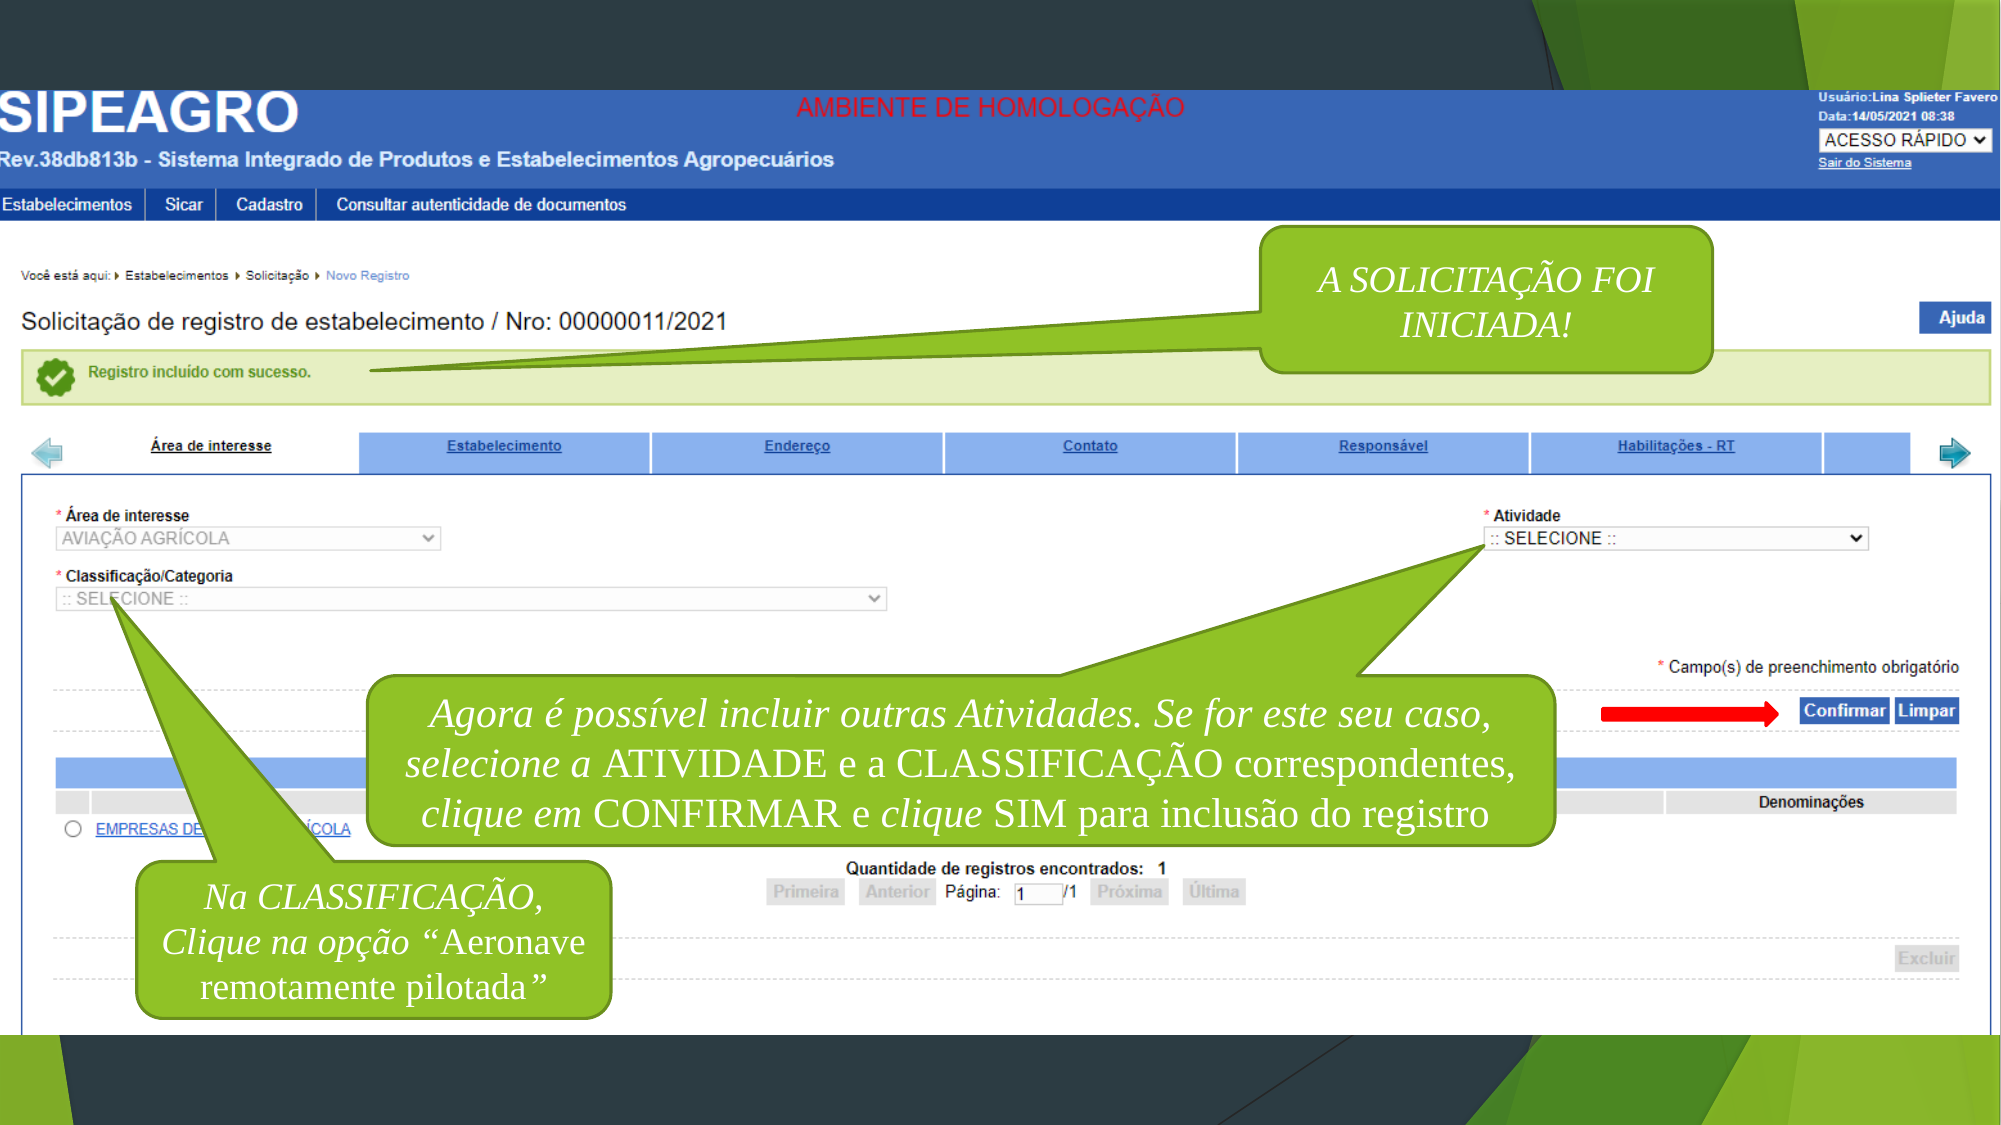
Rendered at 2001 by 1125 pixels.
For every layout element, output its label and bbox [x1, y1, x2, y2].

picture [0, 90, 2000, 1035]
